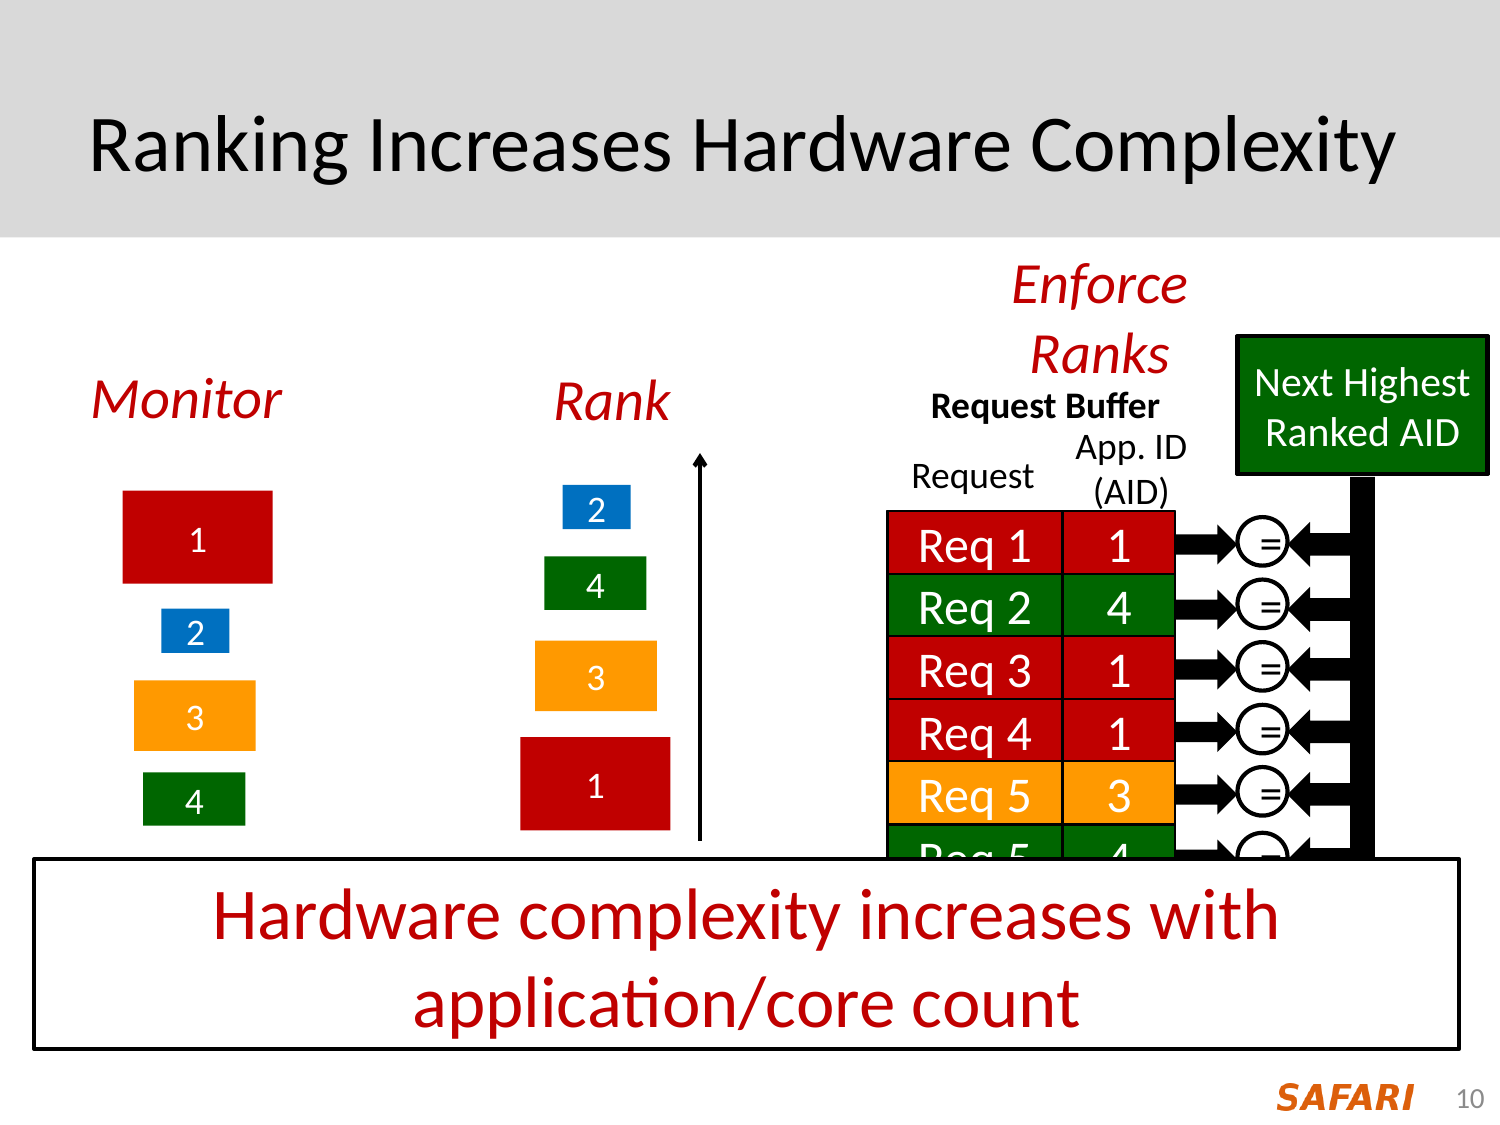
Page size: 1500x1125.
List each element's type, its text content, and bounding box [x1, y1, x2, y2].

text_box Rank [487, 354, 738, 440]
text_box Monitor [75, 353, 325, 438]
text_box 1 [518, 735, 672, 832]
text_box Hardware complexity increases with application/core count [34, 859, 1460, 1049]
text_box 4 [141, 770, 247, 828]
slide_number 10 [1149, 1067, 1500, 1125]
text_box 2 [159, 607, 232, 655]
text_box 4 [542, 554, 649, 612]
text_box 3 [132, 678, 258, 753]
text_box 1 [121, 488, 275, 586]
text_box 3 [533, 639, 659, 713]
title Ranking Increases Hardware Complexity [50, 45, 1438, 233]
text_box Enforce Ranks [975, 237, 1225, 372]
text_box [1174, 476, 1376, 1015]
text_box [870, 373, 1238, 1012]
text_box 2 [560, 483, 633, 531]
text_box Next Highest Ranked AID [1235, 334, 1490, 476]
